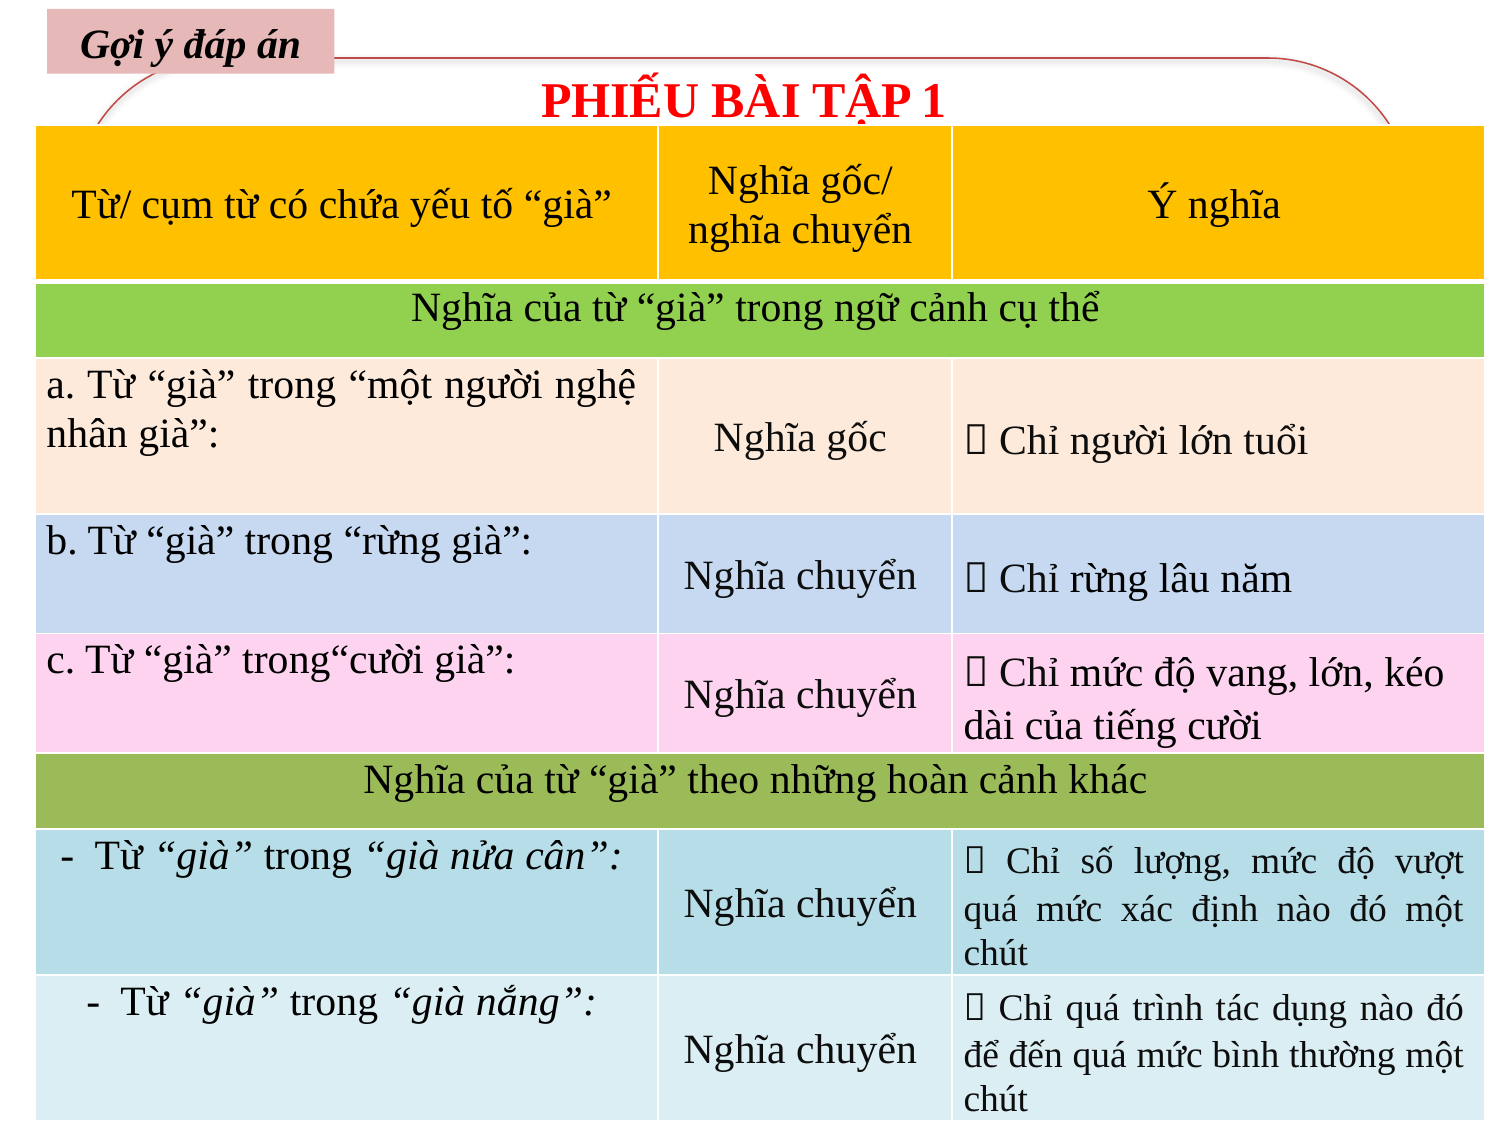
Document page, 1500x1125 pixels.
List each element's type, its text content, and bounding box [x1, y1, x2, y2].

text_box Gợi ý đáp án [47, 8, 335, 74]
table_cell a. Từ “già” trong “một người nghệ nhân già”: [36, 359, 657, 513]
table_header Ý nghĩa [953, 126, 1484, 279]
table_cell  Chỉ người lớn tuổi [953, 359, 1484, 513]
table_cell Nghĩa chuyển [659, 830, 951, 974]
table_cell Nghĩa chuyển [659, 634, 951, 752]
table_cell - Từ “già” trong “già nửa cân”: [36, 830, 657, 974]
table_cell b. Từ “già” trong “rừng già”: [36, 515, 657, 633]
table_cell Nghĩa của từ “già” theo những hoàn cảnh khác [36, 754, 1484, 828]
table_cell c. Từ “già” trong“cười già”: [36, 634, 657, 752]
table_cell  Chỉ số lượng, mức độ vượt quá mức xác định nào đó một chút [953, 830, 1484, 974]
table_cell Nghĩa gốc [659, 359, 951, 513]
text_box PHIẾU BÀI TẬP 1 [35, 0, 1452, 124]
table_cell - Từ “già” trong “già nắng”: [36, 976, 657, 1120]
table_cell  Chỉ rừng lâu năm [953, 515, 1484, 633]
table_header Từ/ cụm từ có chứa yếu tố “già” [36, 126, 657, 279]
table_cell  Chỉ mức độ vang, lớn, kéo dài của tiếng cười [953, 634, 1484, 752]
table_header Nghĩa gốc/ nghĩa chuyển [659, 126, 951, 279]
table_cell  Chỉ quá trình tác dụng nào đó để đến quá mức bình thường một chút [953, 976, 1484, 1120]
table_cell Nghĩa chuyển [659, 515, 951, 633]
table_cell Nghĩa chuyển [659, 976, 951, 1120]
table_cell Nghĩa của từ “già” trong ngữ cảnh cụ thể [36, 284, 1484, 357]
